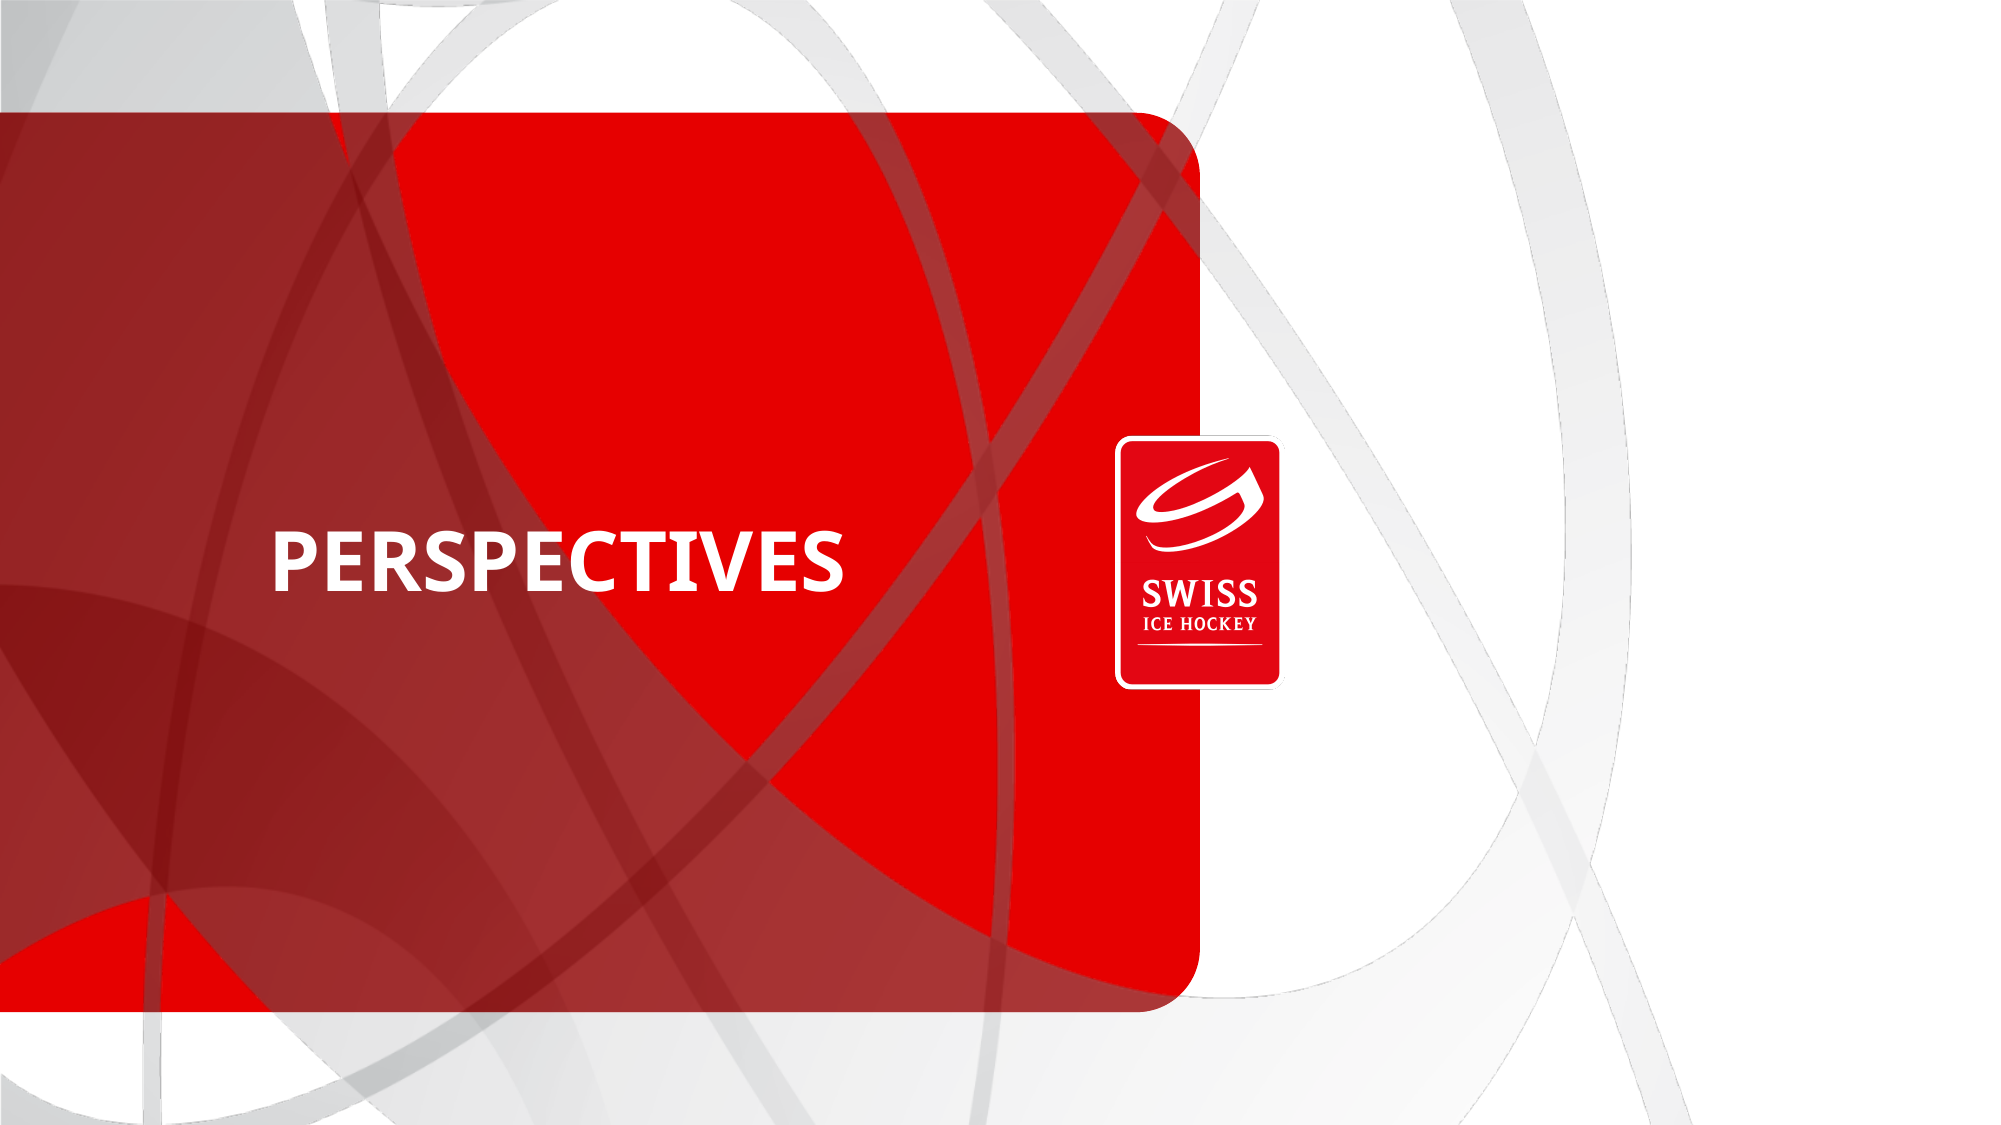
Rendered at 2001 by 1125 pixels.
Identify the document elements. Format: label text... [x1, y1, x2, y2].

picture [3, 1, 2001, 1125]
title perspectives [112, 435, 1003, 690]
